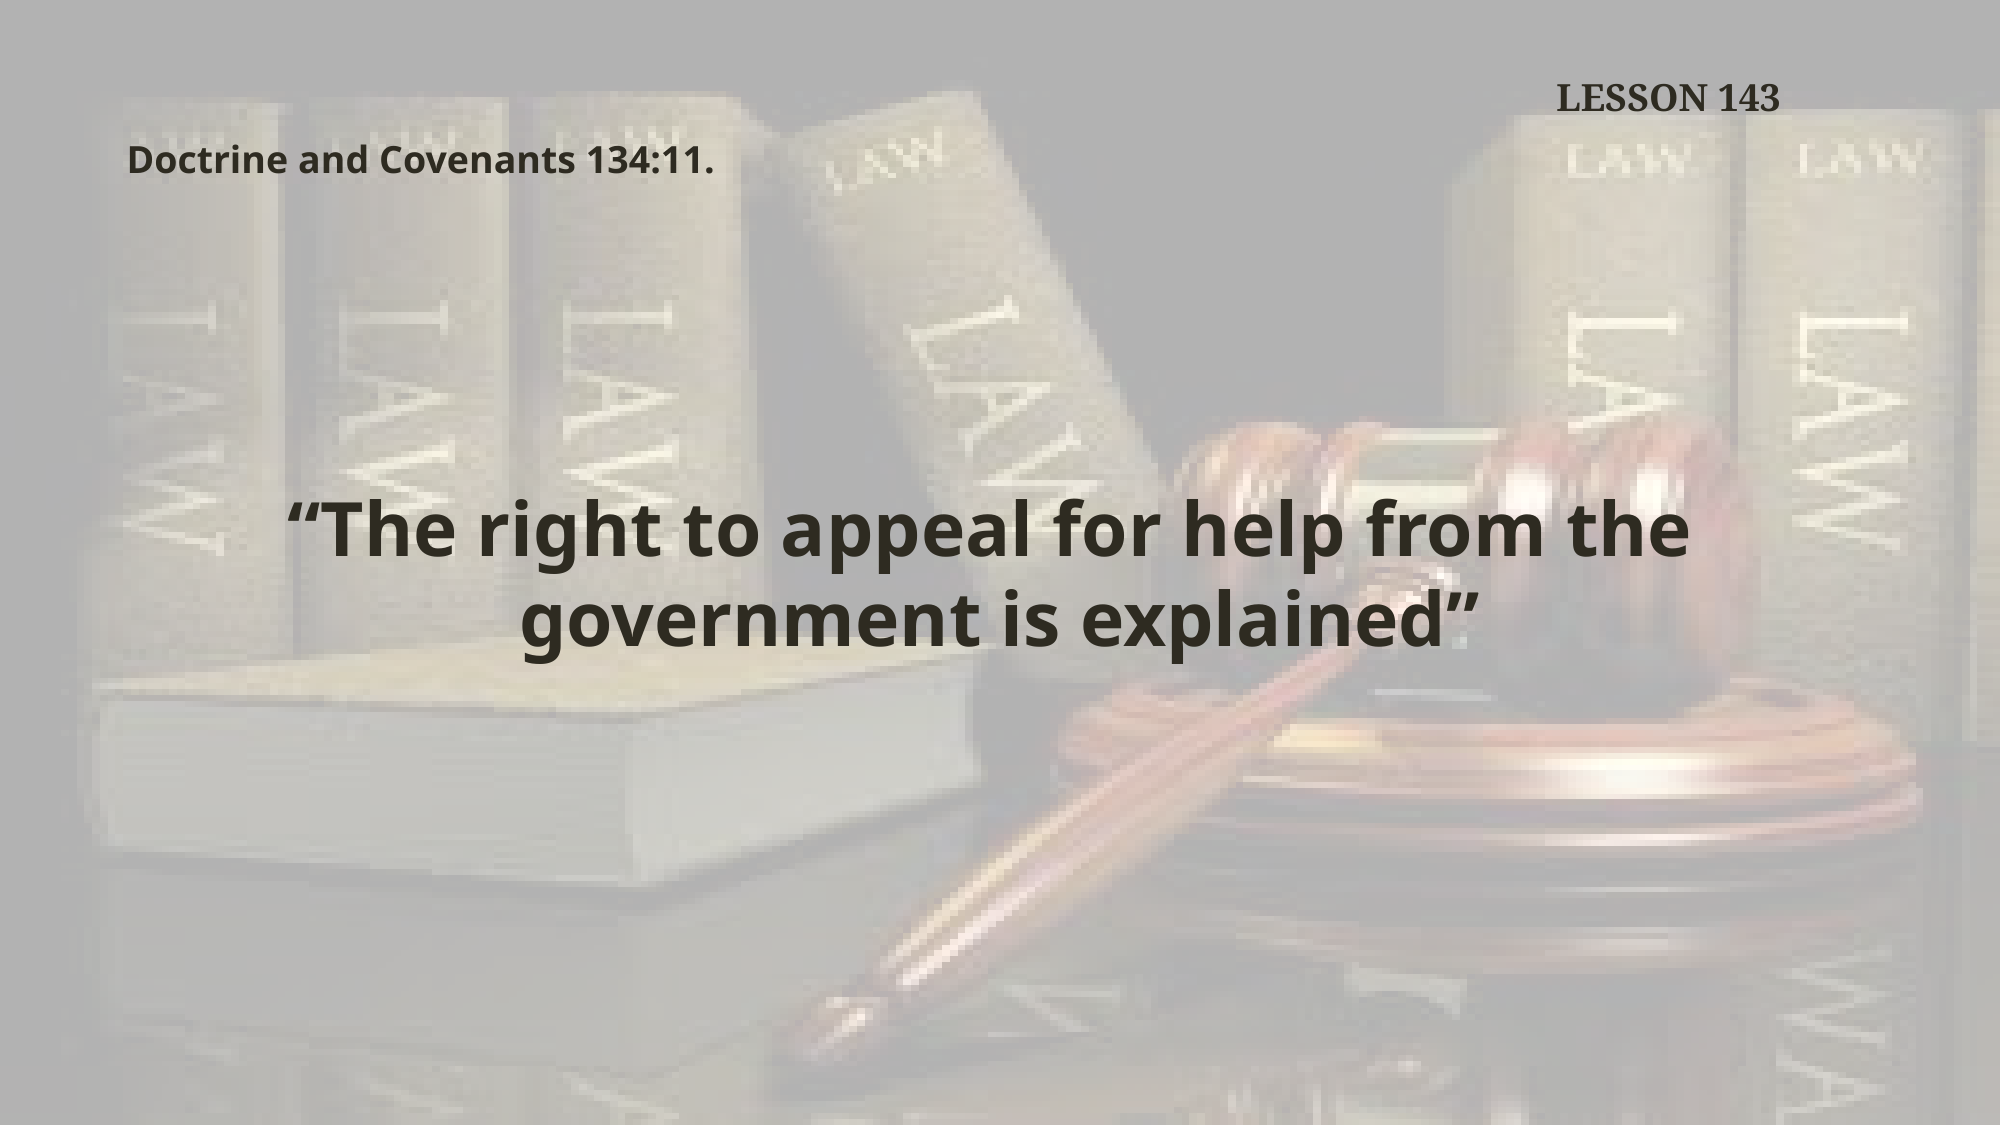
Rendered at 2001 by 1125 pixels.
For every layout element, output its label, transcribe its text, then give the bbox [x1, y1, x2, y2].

text_box LESSON 143 [1541, 66, 1850, 190]
text_box “The right to appeal for help from the government is explained” [272, 474, 1728, 669]
text_box Doctrine and Covenants 134:11. [111, 128, 731, 189]
